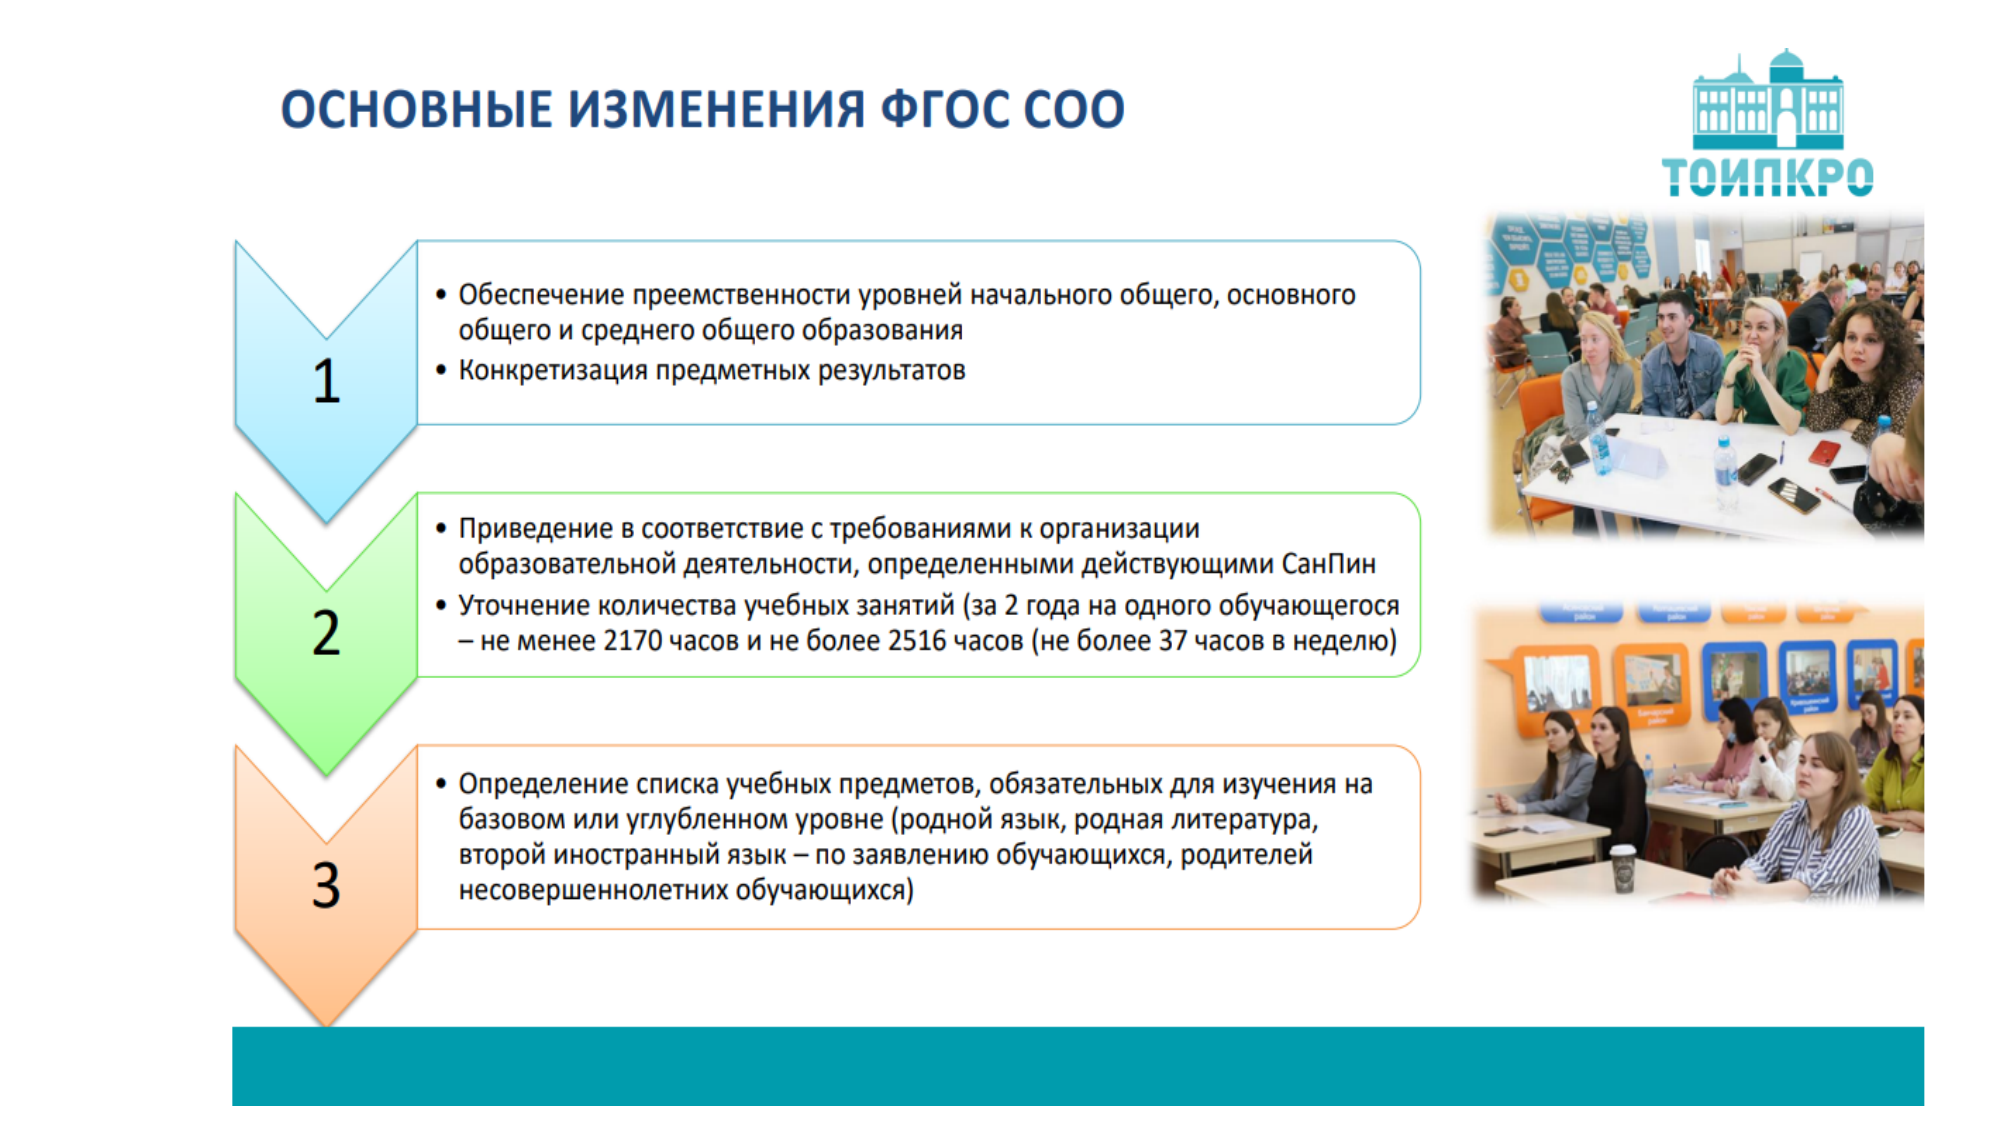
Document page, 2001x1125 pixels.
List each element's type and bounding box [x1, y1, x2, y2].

picture [232, 48, 1925, 1106]
